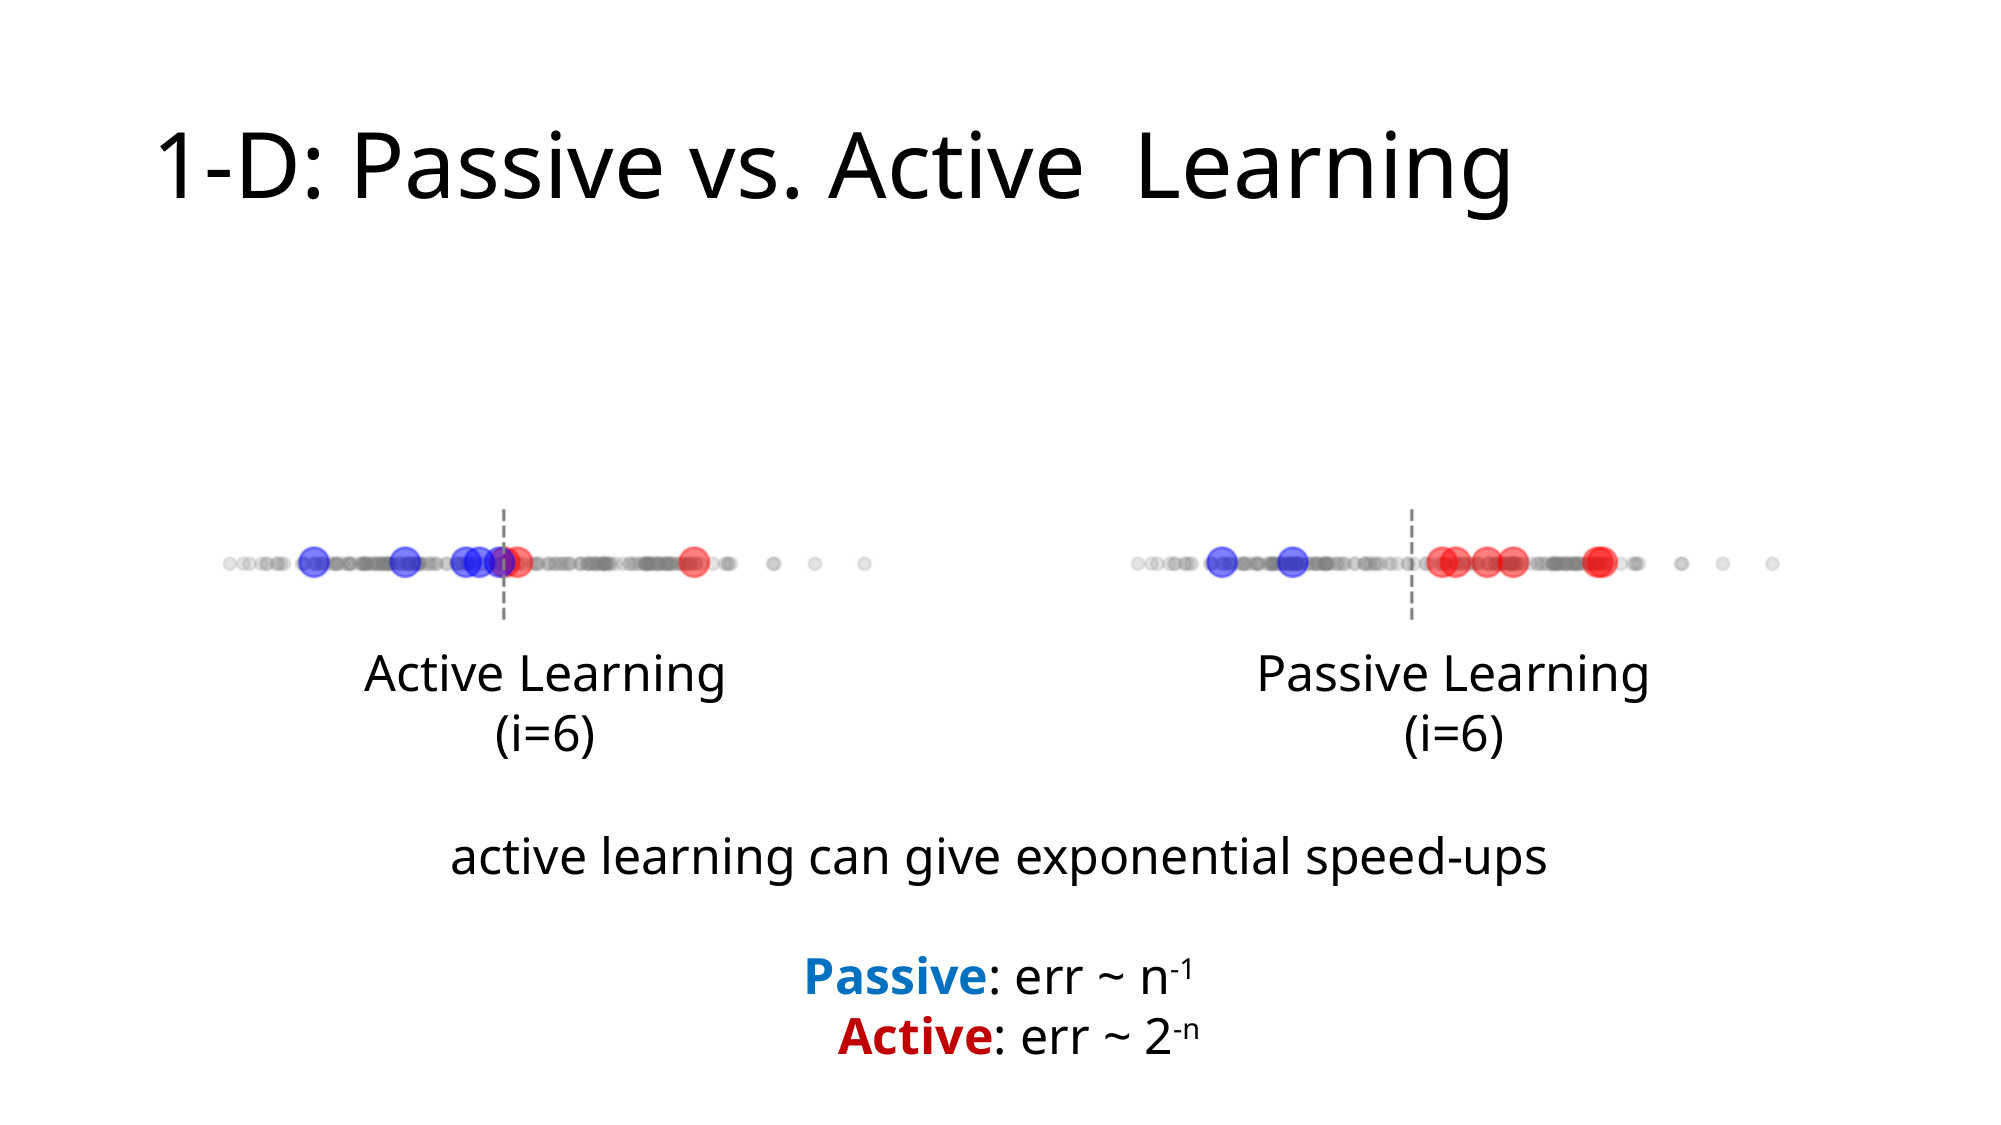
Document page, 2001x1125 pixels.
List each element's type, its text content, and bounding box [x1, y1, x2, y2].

picture [1091, 490, 1817, 635]
title 1-D: Passive vs. Active Learning [137, 59, 1863, 278]
text_box Passive Learning (i=6) . [1183, 635, 1725, 816]
text_box Active Learning (i=6) . [274, 635, 817, 816]
text_box active learning can give exponential speed-ups Passive: err ~ n-1 Active: err ~ 2-n . [222, 816, 1778, 1125]
picture [183, 490, 909, 635]
